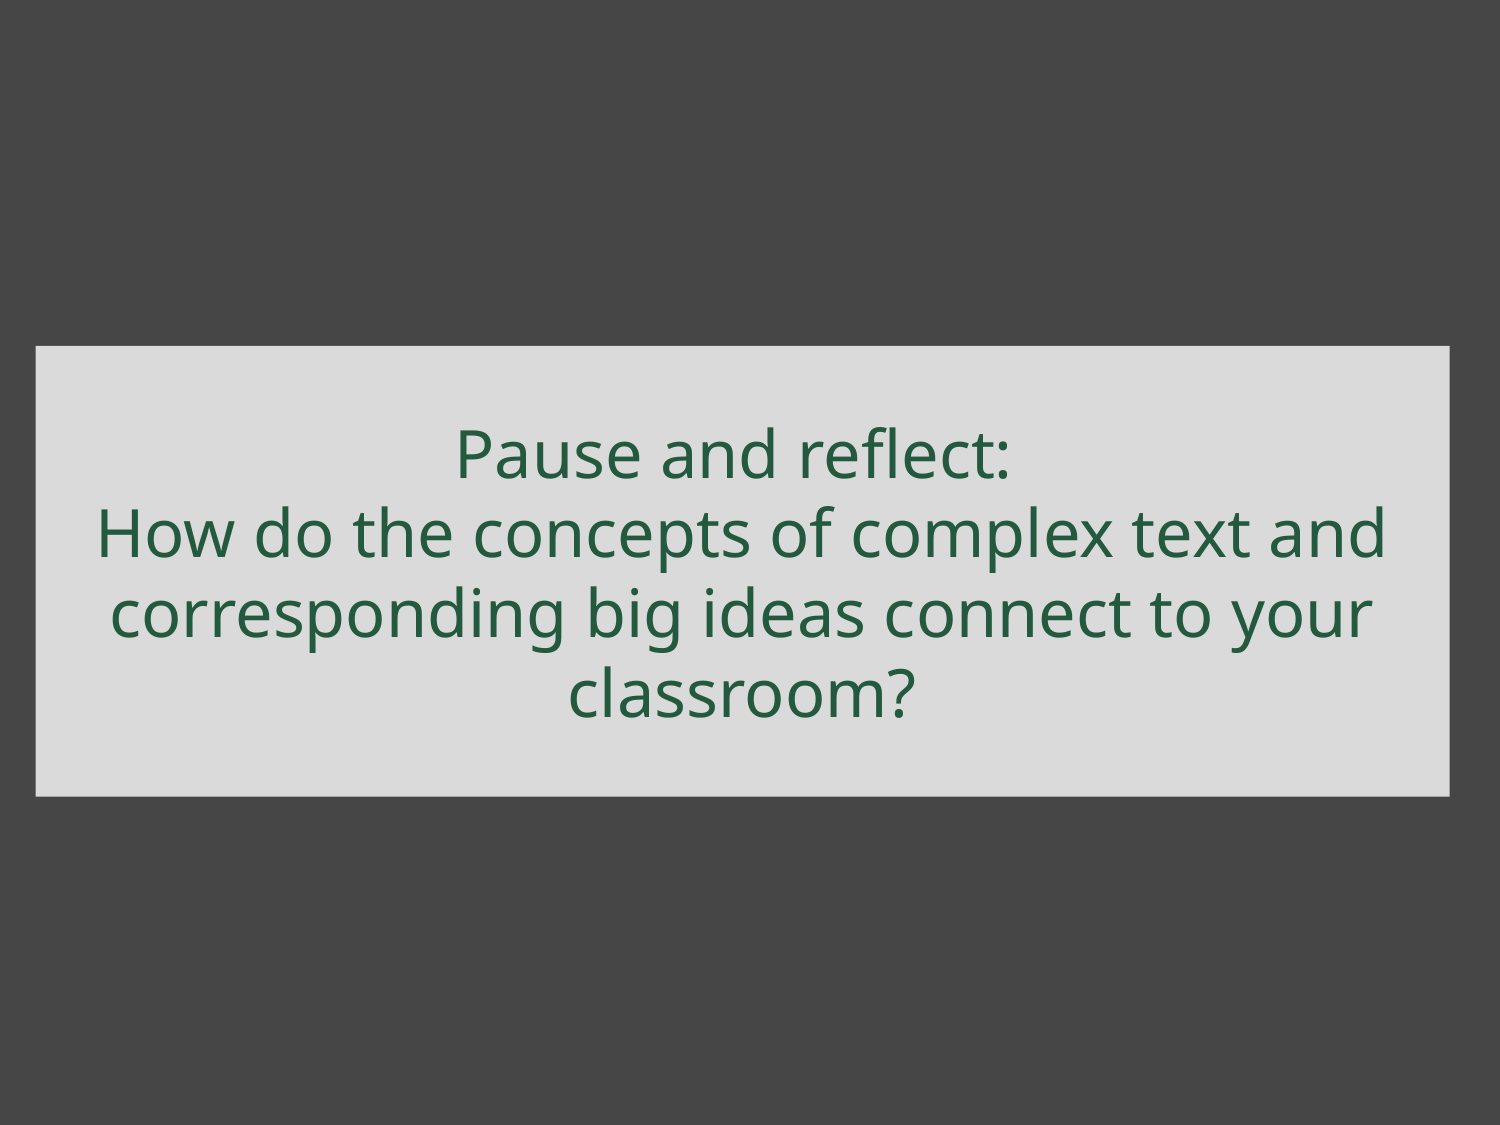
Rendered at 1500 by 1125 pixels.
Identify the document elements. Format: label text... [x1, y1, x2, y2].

title Pause and reflect: How do the concepts of complex text and corresponding big ideas connect to your classroom? [35, 345, 1450, 797]
